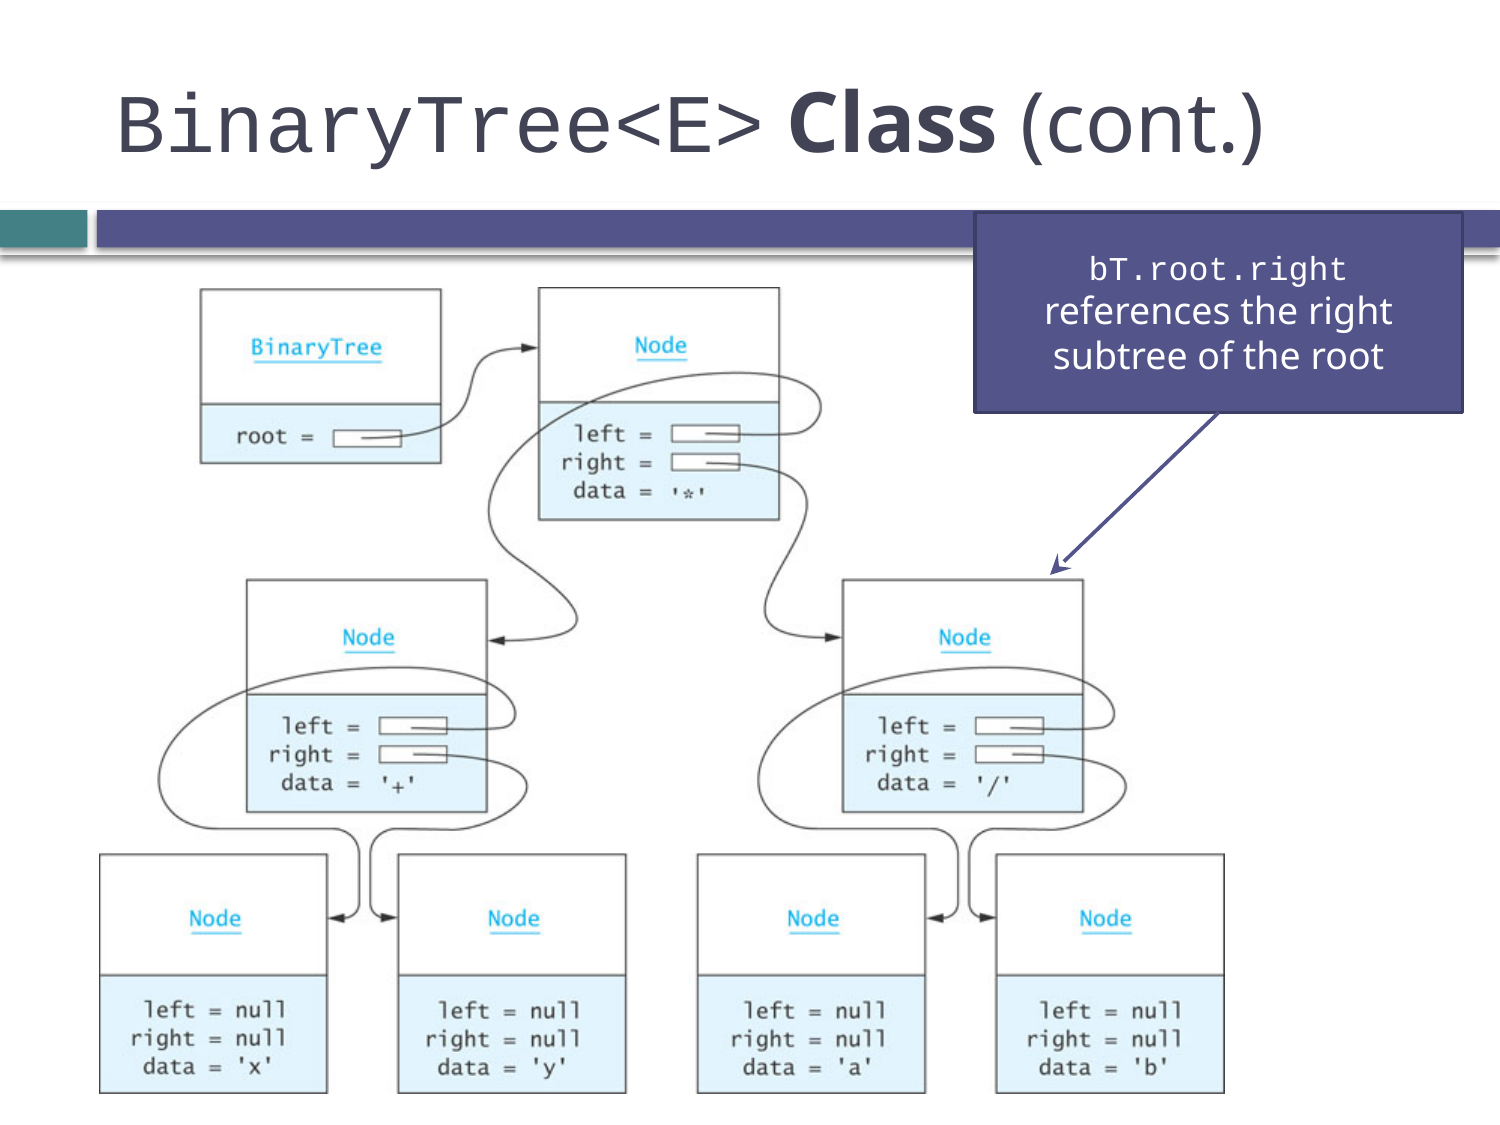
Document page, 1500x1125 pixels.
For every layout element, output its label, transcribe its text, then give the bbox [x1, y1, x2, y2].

picture [99, 287, 1226, 1095]
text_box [1052, 408, 1216, 579]
text_box bT.root.right references the right subtree of the root [973, 211, 1464, 414]
title BinaryTree<E> Class (cont.) [100, 37, 1438, 200]
